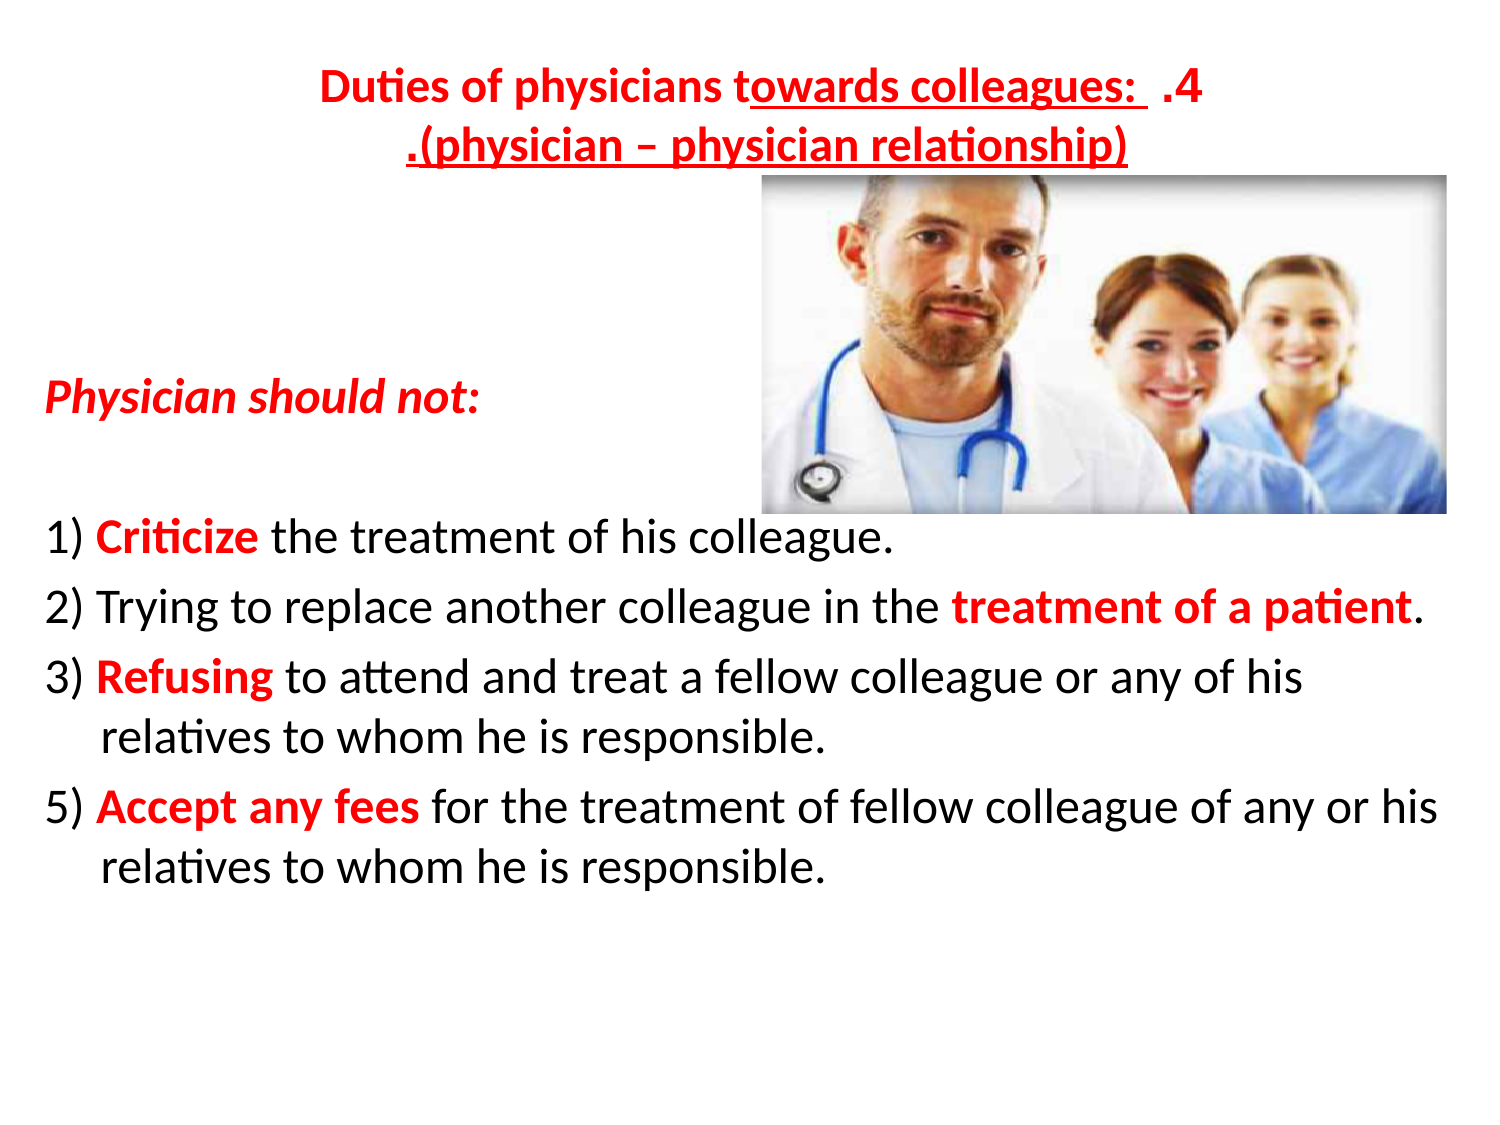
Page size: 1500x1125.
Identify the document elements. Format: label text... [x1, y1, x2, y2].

picture [761, 175, 1447, 514]
title 4. Duties of physicians towards colleagues: (physician – physician relationship). [75, 45, 1459, 233]
list Physician should not: 1) Criticize the treatment of his colleague. 2) Trying to replace another colleague in the treatment of a patient. 3) Refusing to attend and treat a fellow colleague or any of his relatives to whom he is responsible. 5) Accept any fees for the treatment of fellow colleague of any or his relatives to whom he is responsible. [29, 356, 1485, 1125]
